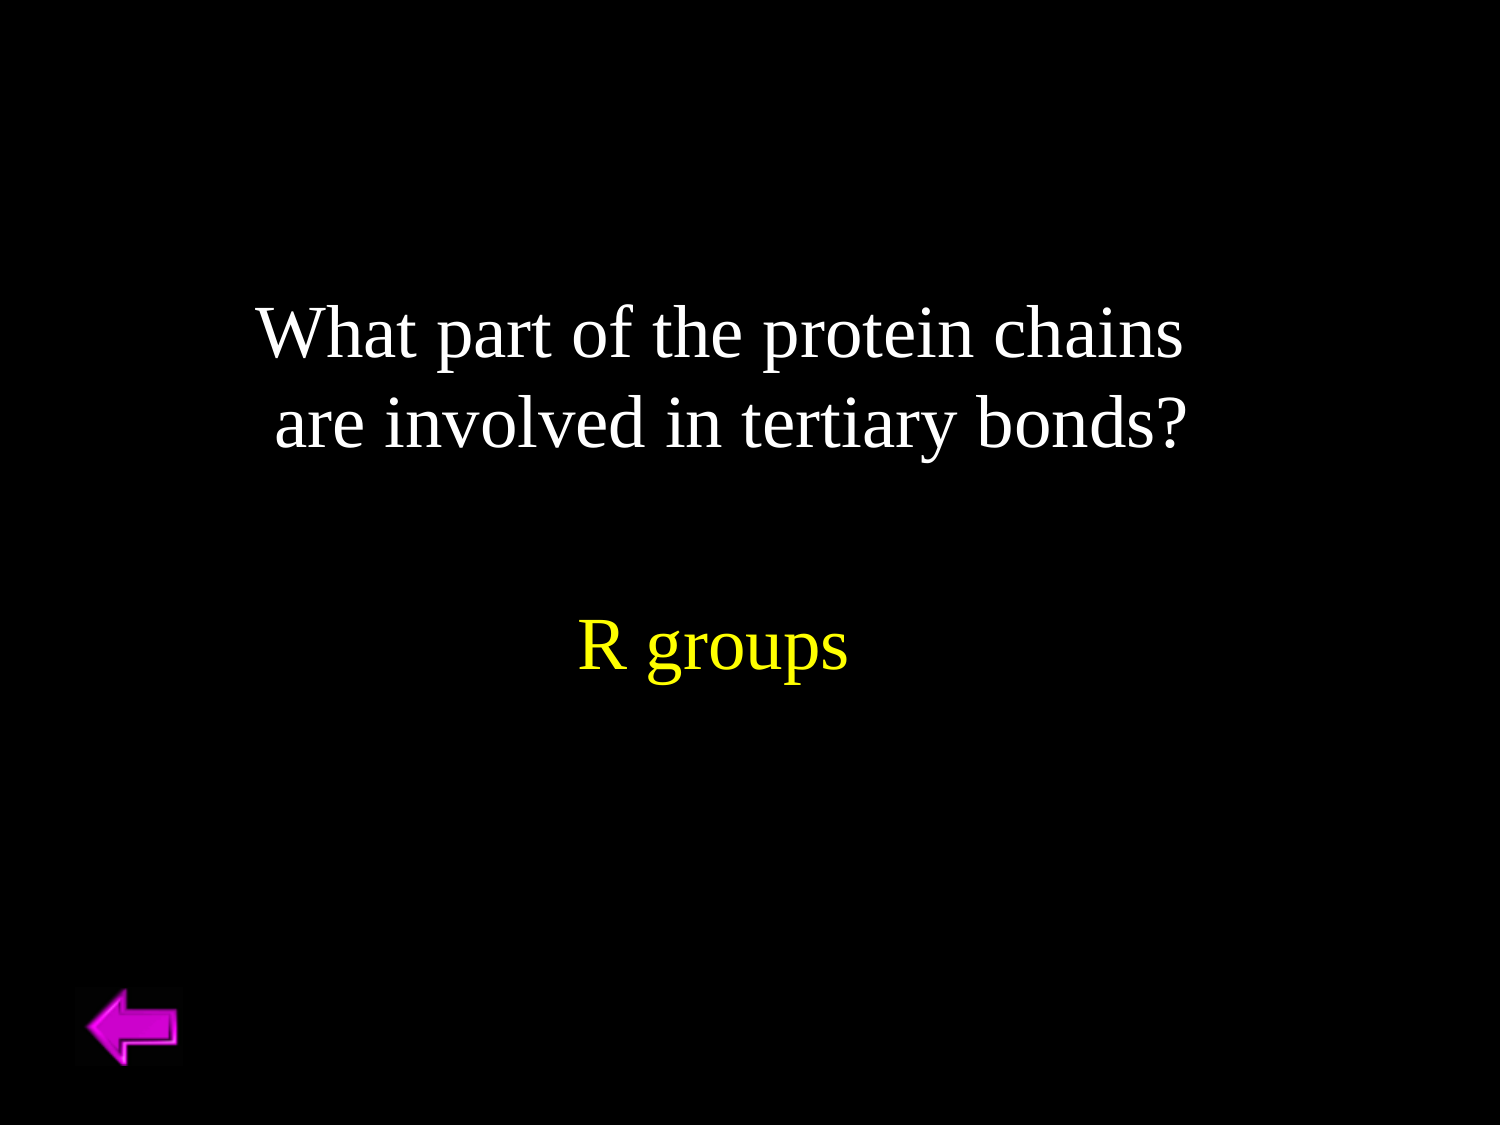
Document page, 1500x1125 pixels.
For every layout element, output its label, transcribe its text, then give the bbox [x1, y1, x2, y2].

text_box What part of the protein chains are involved in tertiary bonds? [240, 274, 1205, 470]
text_box R groups [562, 587, 1188, 693]
picture [74, 987, 183, 1066]
